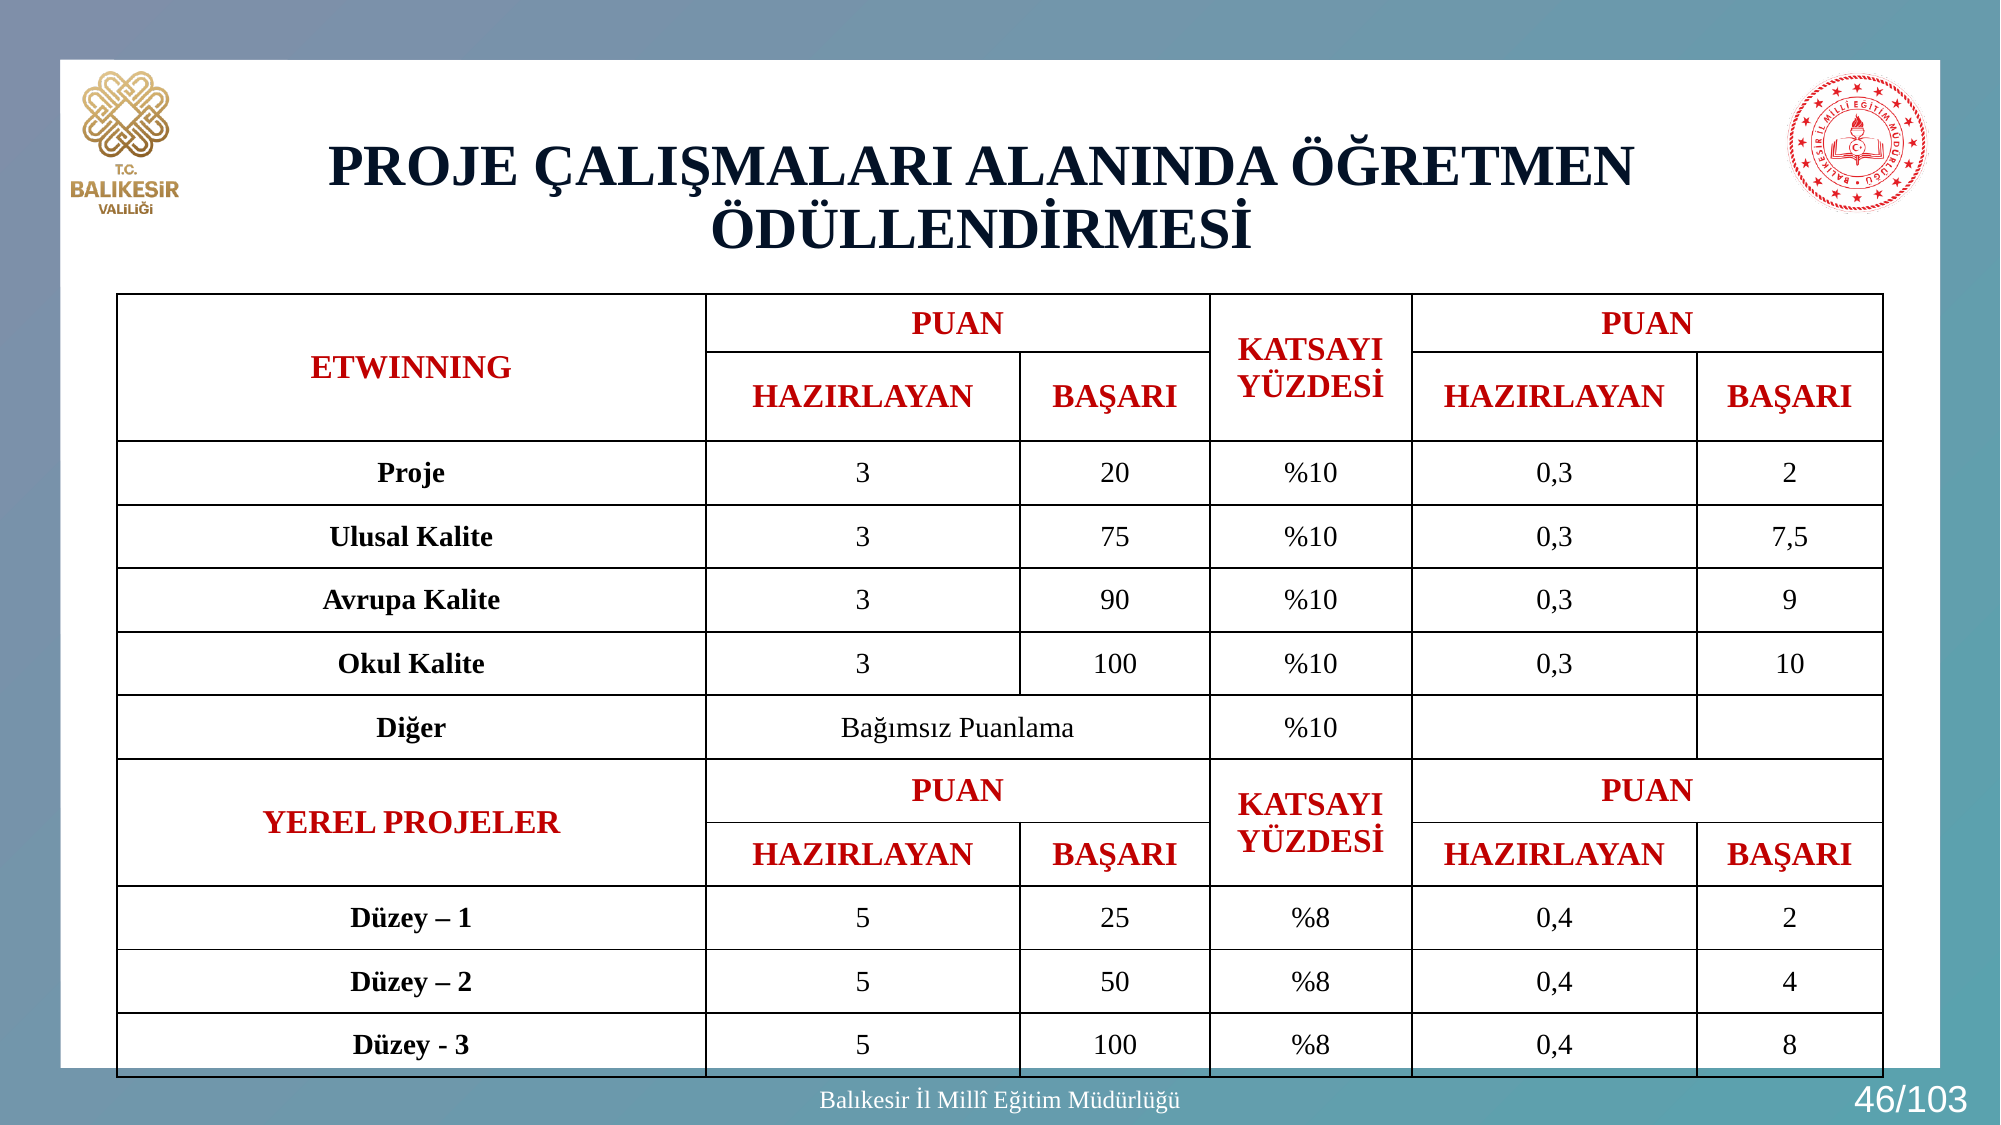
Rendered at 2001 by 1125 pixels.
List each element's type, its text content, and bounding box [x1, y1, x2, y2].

table_cell 5 [707, 887, 1019, 949]
table_cell %8 [1211, 1014, 1411, 1076]
text_box PROJE ÇALIŞMALARI ALANINDA ÖĞRETMEN ÖDÜLLENDİRMESİ [179, 127, 1785, 214]
table_cell [1698, 696, 1882, 758]
table_cell HAZIRLAYAN [707, 353, 1019, 440]
table_cell Avrupa Kalite [118, 569, 705, 631]
table_cell 0,4 [1413, 950, 1696, 1012]
table_cell Düzey – 2 [118, 950, 705, 1012]
table_cell %10 [1211, 442, 1411, 504]
table_cell 0,3 [1413, 569, 1696, 631]
table_cell 0,3 [1413, 506, 1696, 567]
table_cell Bağımsız Puanlama [707, 696, 1209, 758]
table_cell 0,4 [1413, 1014, 1696, 1076]
table_cell Okul Kalite [118, 633, 705, 694]
table_cell BAŞARI [1021, 353, 1209, 440]
table_cell 9 [1698, 569, 1882, 631]
table_cell 3 [707, 442, 1019, 504]
table_cell %10 [1211, 506, 1411, 567]
table_cell 100 [1021, 633, 1209, 694]
table_cell 0,4 [1413, 887, 1696, 949]
table_cell PUAN [707, 760, 1209, 822]
table_header KATSAYI YÜZDESİ [1211, 295, 1411, 440]
table_header PUAN [1413, 295, 1882, 351]
table_cell Düzey - 3 [118, 1014, 705, 1076]
table_cell Proje [118, 442, 705, 504]
table_cell PUAN [1413, 760, 1882, 822]
table_cell 7,5 [1698, 506, 1882, 567]
table_cell %8 [1211, 950, 1411, 1012]
table_header PUAN [707, 295, 1209, 351]
table_cell Düzey – 1 [118, 887, 705, 949]
text_box 46/103 [1839, 1067, 1984, 1125]
table_cell BAŞARI [1698, 353, 1882, 440]
table_cell 5 [707, 1014, 1019, 1076]
table_cell 3 [707, 633, 1019, 694]
table_cell 90 [1021, 569, 1209, 631]
table_cell HAZIRLAYAN [1413, 353, 1696, 440]
text_box [0, 0, 2000, 1125]
table_cell 4 [1698, 950, 1882, 1012]
table_cell HAZIRLAYAN [707, 823, 1019, 885]
table_cell 75 [1021, 506, 1209, 567]
table_cell BAŞARI [1698, 823, 1882, 885]
table_cell 0,3 [1413, 633, 1696, 694]
table_cell Diğer [118, 696, 705, 758]
table_cell %10 [1211, 696, 1411, 758]
table_cell 5 [707, 950, 1019, 1012]
table_header ETWINNING [118, 295, 705, 440]
table_cell 0,3 [1413, 442, 1696, 504]
table_cell [1413, 696, 1696, 758]
table_cell 50 [1021, 950, 1209, 1012]
table_cell 10 [1698, 633, 1882, 694]
table_cell 8 [1698, 1014, 1882, 1076]
table_cell 20 [1021, 442, 1209, 504]
table_cell %10 [1211, 569, 1411, 631]
table_cell 3 [707, 569, 1019, 631]
picture [71, 71, 179, 214]
table_cell YEREL PROJELER [118, 760, 705, 885]
table_cell %10 [1211, 633, 1411, 694]
table_cell %8 [1211, 887, 1411, 949]
text_box Balıkesir İl Millî Eğitim Müdürlüğü [789, 1075, 1211, 1121]
table_cell HAZIRLAYAN [1413, 823, 1696, 885]
table_cell 25 [1021, 887, 1209, 949]
picture [1785, 71, 1929, 214]
table_cell 2 [1698, 887, 1882, 949]
table_cell 2 [1698, 442, 1882, 504]
table_cell 3 [707, 506, 1019, 567]
table_cell KATSAYI YÜZDESİ [1211, 760, 1411, 885]
table_cell 100 [1021, 1014, 1209, 1075]
table_cell BAŞARI [1021, 823, 1209, 885]
table_cell Ulusal Kalite [118, 506, 705, 567]
